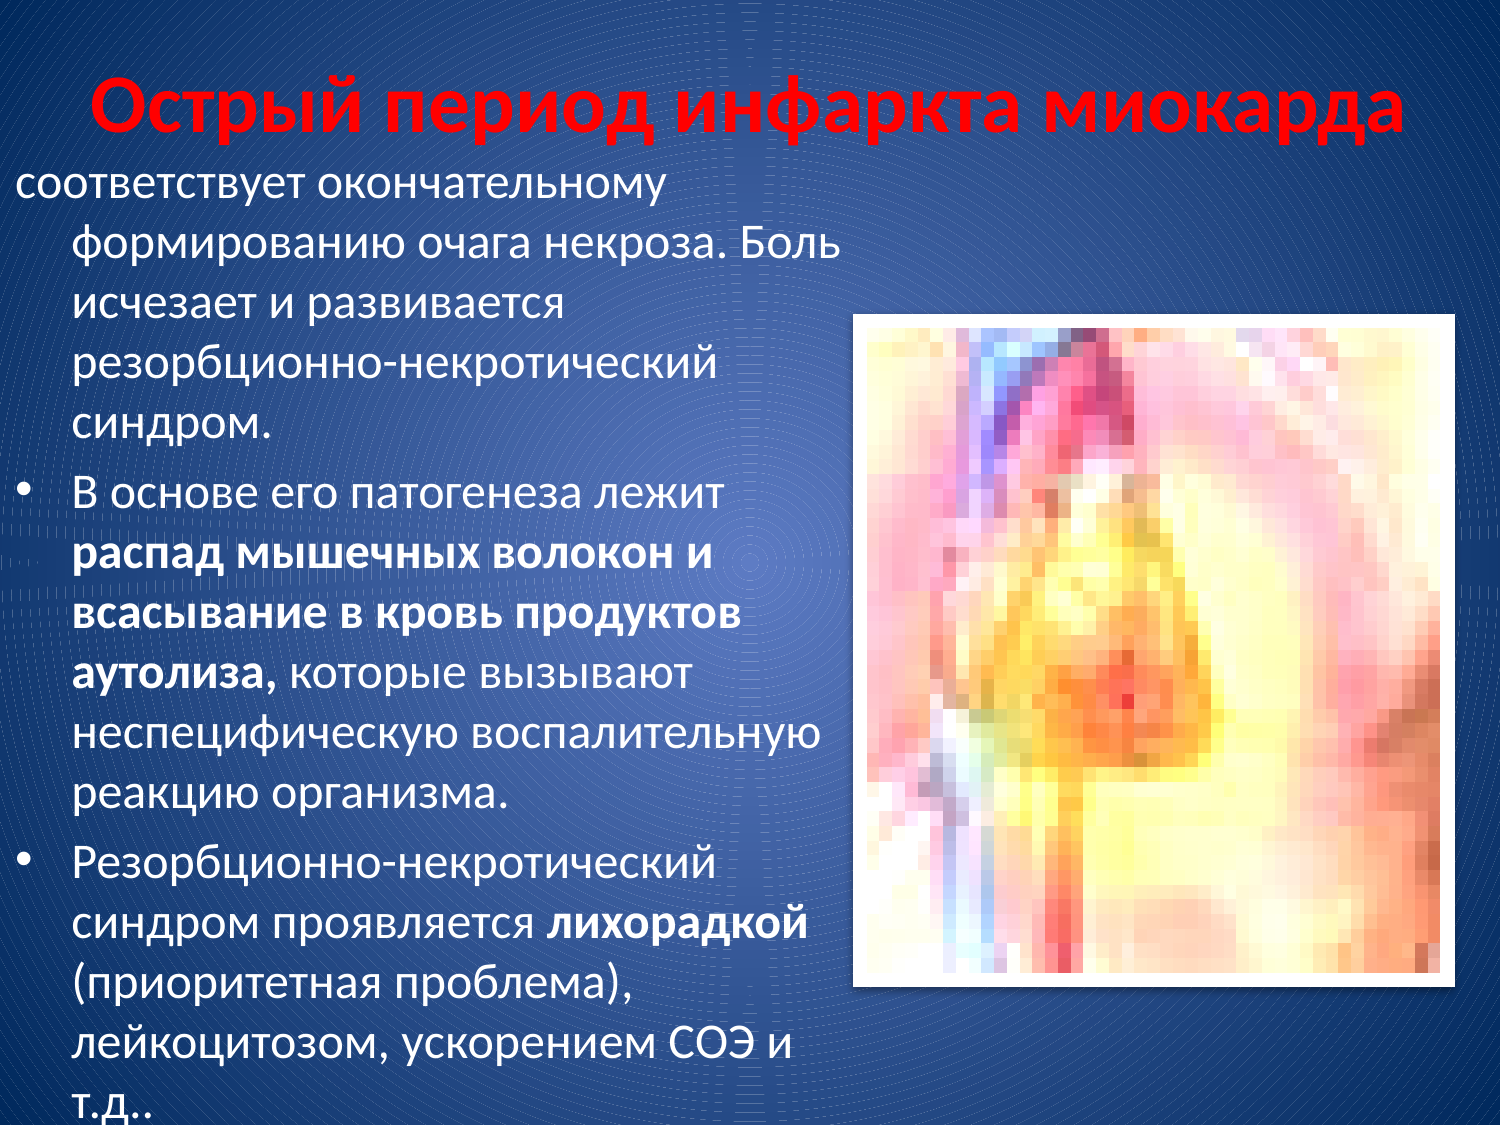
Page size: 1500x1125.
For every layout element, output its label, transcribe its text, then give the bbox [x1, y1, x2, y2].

title Острый период инфаркта миокарда [75, 0, 1425, 200]
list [866, 327, 1441, 973]
list соответствует окончательному формированию очага некроза. Боль исчезает и развивается резорбционно-некротический синдром. В основе его патогенеза лежит распад мышечных волокон и всасывание в кровь продуктов аутолиза, которые вызывают неспецифическую воспалительную реакцию организма. Резорбционно-некротический синдром проявляется лихорадкой (приоритетная проблема), лейкоцитозом, ускорением СОЭ и т.д.. [0, 140, 903, 1125]
